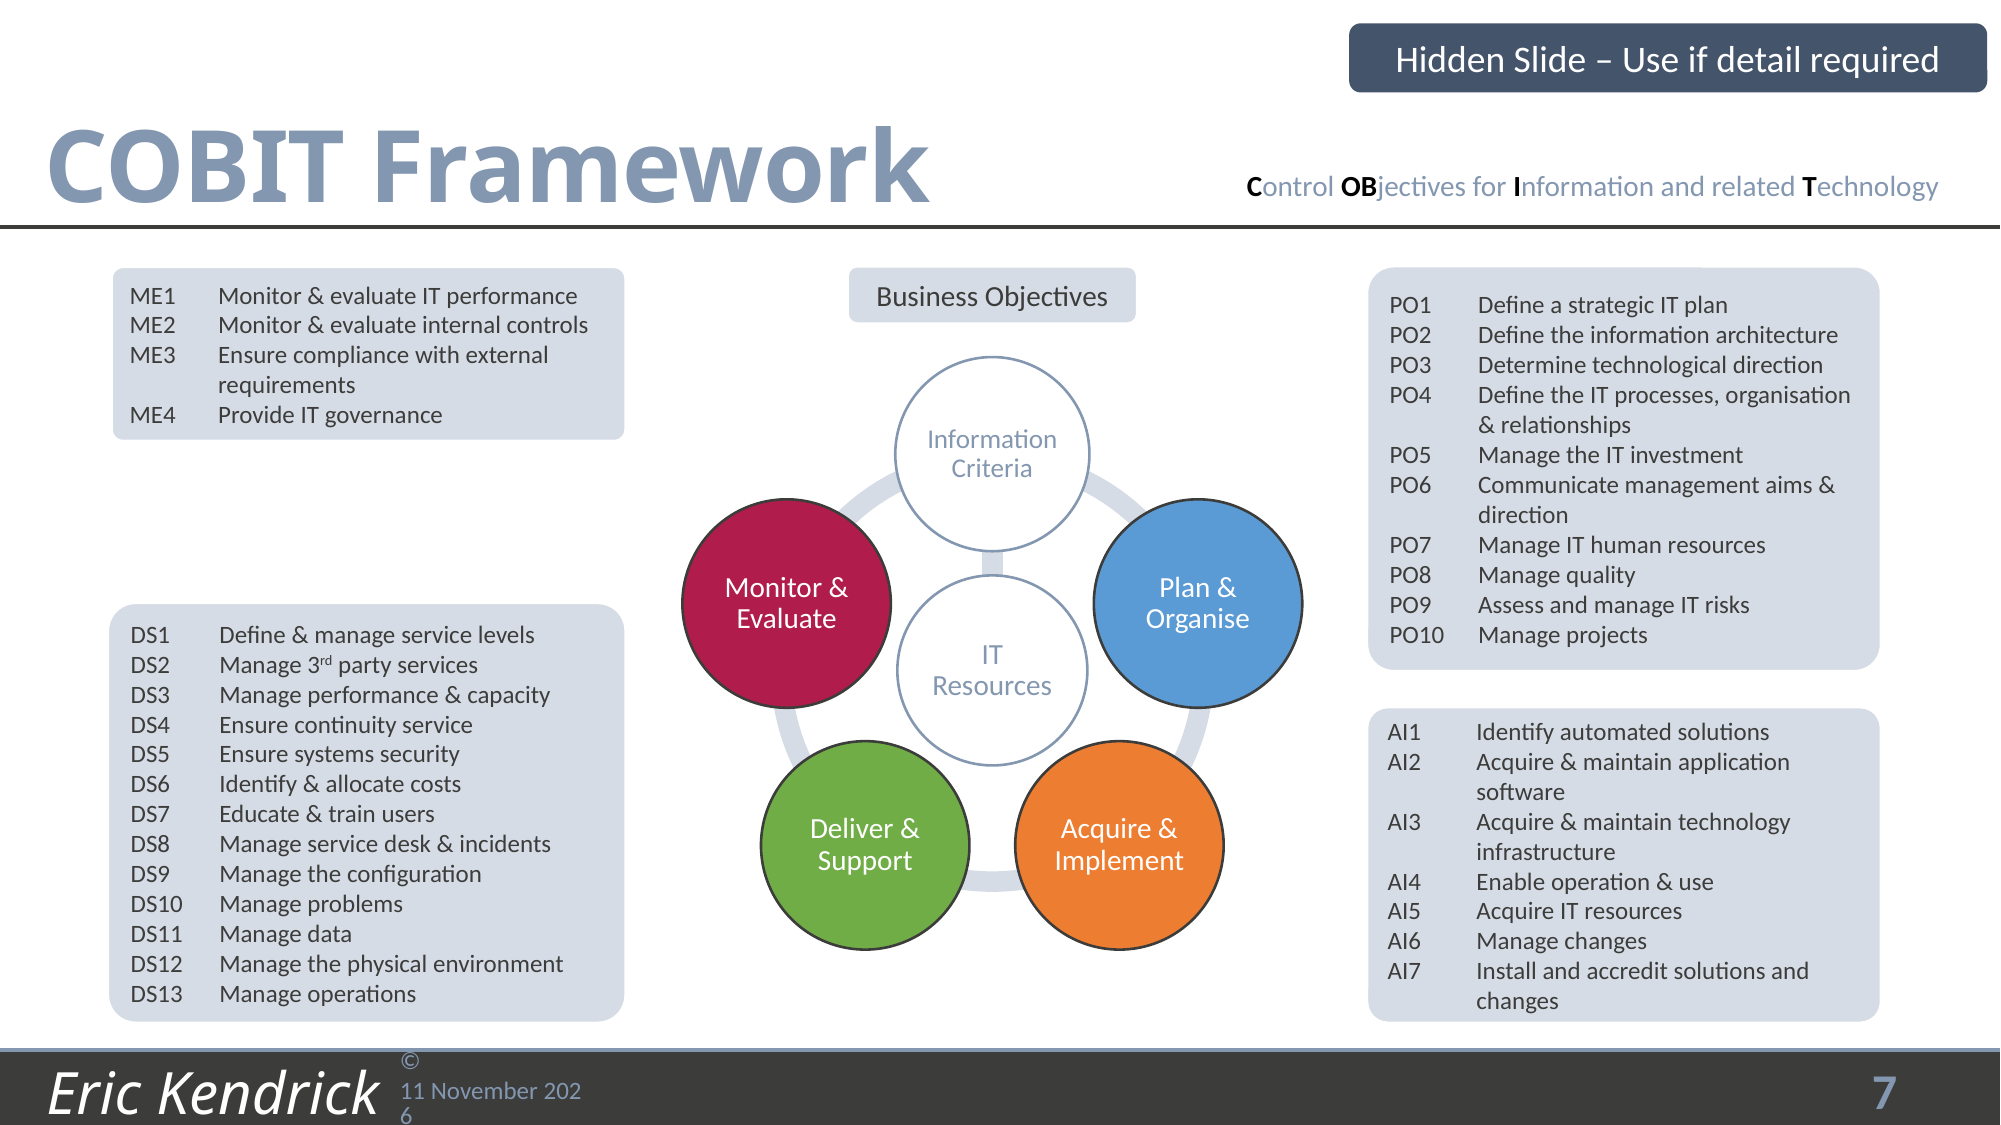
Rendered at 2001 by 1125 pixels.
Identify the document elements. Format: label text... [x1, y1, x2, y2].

text_box Business Objectives [846, 264, 1139, 325]
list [587, 384, 1398, 923]
text_box AI1 Identify automated solutions AI2 Acquire & maintain application software AI3 Acquire & maintain technology infrastructure AI4 Enable operation & use AI5 Acquire IT resources AI6 Manage changes AI7 Install and accredit solutions and changes [1365, 705, 1883, 1025]
title COBIT Framework [0, 0, 2000, 231]
slide_number 7 [1624, 1053, 1913, 1125]
text_box Hidden Slide – Use if detail required [1347, 21, 1989, 94]
text_box DS1 Define & manage service levels DS2 Manage 3rd party services DS3 Manage performance & capacity DS4 Ensure continuity service DS5 Ensure systems security DS6 Identify & allocate costs DS7 Educate & train users DS8 Manage service desk & incidents DS9 Manage the configuration DS10 Manage problems DS11 Manage data DS12 Manage the physical environment DS13 Manage operations [106, 601, 627, 1025]
text_box Control OBjectives for Information and related Technology [1231, 159, 1954, 210]
text_box PO1 Define a strategic IT plan PO2 Define the information architecture PO3 Determine technological direction PO4 Define the IT processes, organisation & relationships PO5 Manage the IT investment PO6 Communicate management aims & direction PO7 Manage IT human resources PO8 Manage quality PO9 Assess and manage IT risks PO10 Manage projects [1365, 264, 1883, 673]
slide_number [384, 1059, 600, 1120]
text_box ME1 Monitor & evaluate IT performance ME2 Monitor & evaluate internal controls ME3 Ensure compliance with external requirements ME4 Provide IT governance [110, 265, 627, 443]
